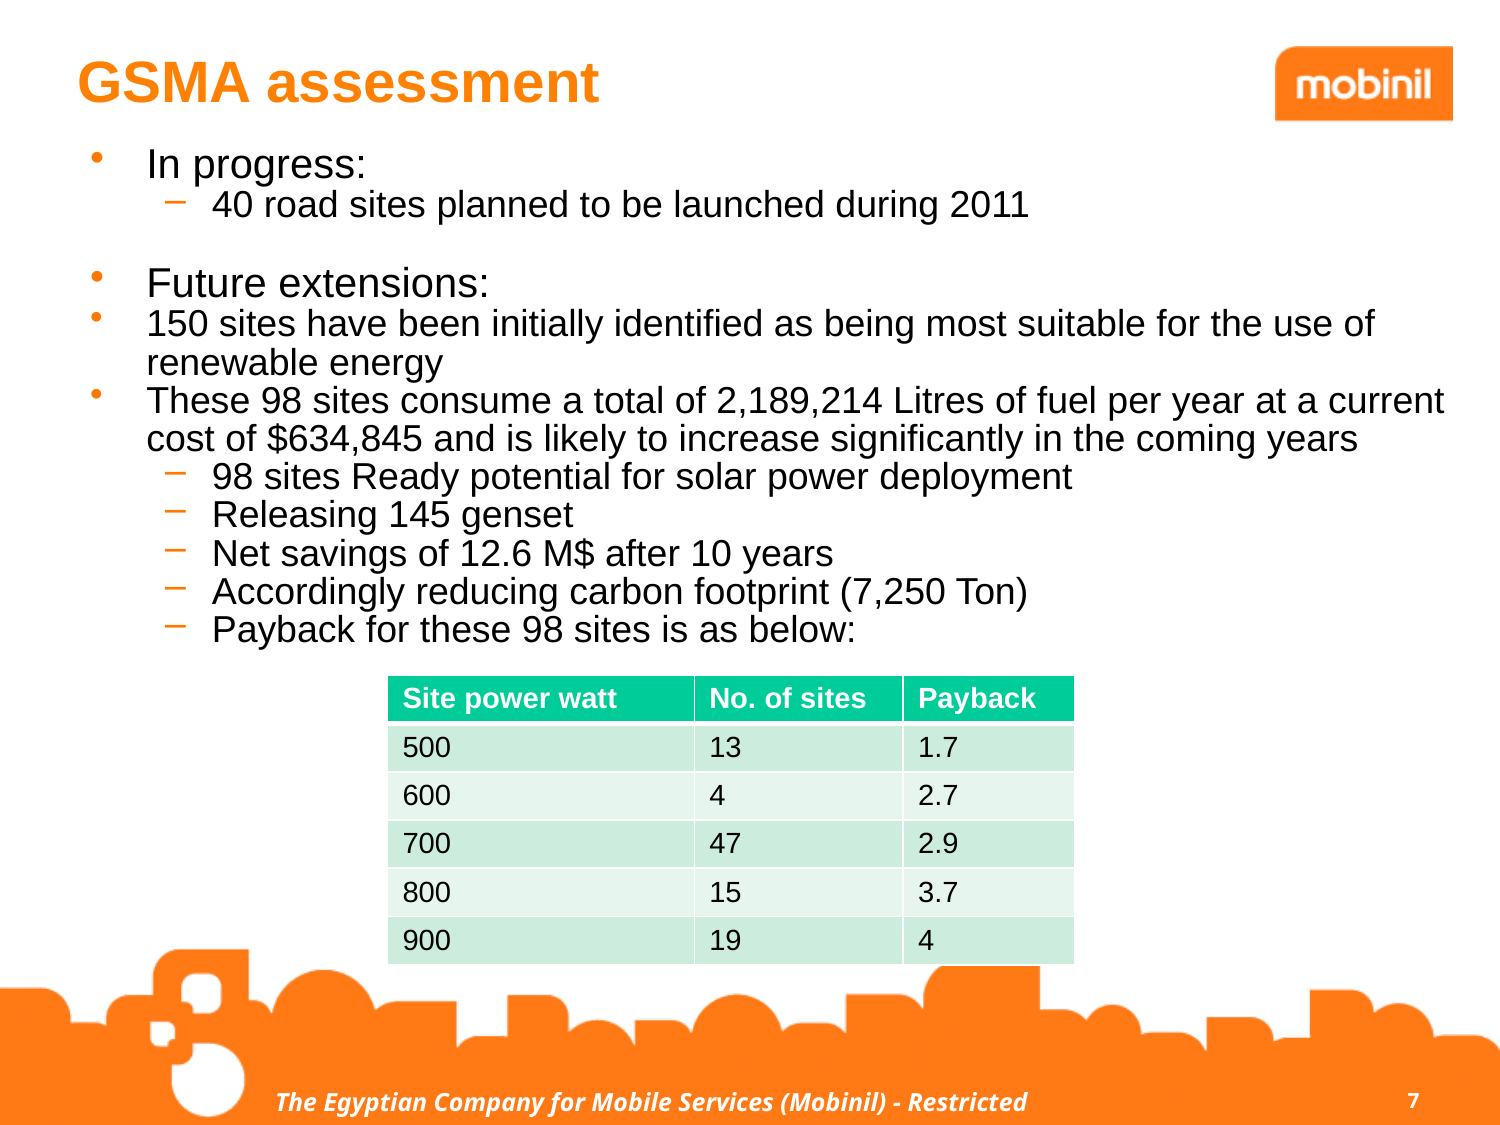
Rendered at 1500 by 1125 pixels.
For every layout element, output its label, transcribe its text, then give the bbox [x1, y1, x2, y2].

table_cell 15 [695, 869, 902, 916]
table_cell 4 [904, 917, 1074, 964]
table_header Payback [904, 676, 1074, 721]
table_cell 47 [695, 821, 902, 867]
title GSMA assessment [62, 47, 1276, 123]
table_cell 500 [388, 726, 694, 771]
table_cell 3.7 [904, 869, 1074, 916]
list In progress: 40 road sites planned to be launched during 2011 Future extensions: 150 sites have been initially identified as being most suitable for the use of renewable energy These 98 sites consume a total of 2,189,214 Litres of fuel per year at a current cost of $634,845 and is likely to increase significantly in the coming years 98 sites Ready potential for solar power deployment Releasing 145 genset Net savings of 12.6 M$ after 10 years Accordingly reducing carbon footprint (7,250 Ton) Payback for these 98 sites is as below: [74, 137, 1476, 664]
table_cell 13 [695, 726, 902, 771]
table_cell 19 [695, 917, 902, 964]
table_cell 2.9 [904, 821, 1074, 867]
table_cell 1.7 [904, 726, 1074, 771]
table_cell 700 [388, 821, 694, 867]
picture [0, 948, 1500, 1125]
picture [1275, 46, 1453, 124]
table_cell 4 [695, 773, 902, 819]
table_cell 2.7 [904, 773, 1074, 819]
table_header Site power watt [388, 676, 694, 721]
table_cell 800 [388, 869, 694, 916]
table_cell 900 [388, 917, 694, 964]
table_header No. of sites [695, 676, 902, 721]
table_cell 600 [388, 773, 694, 819]
